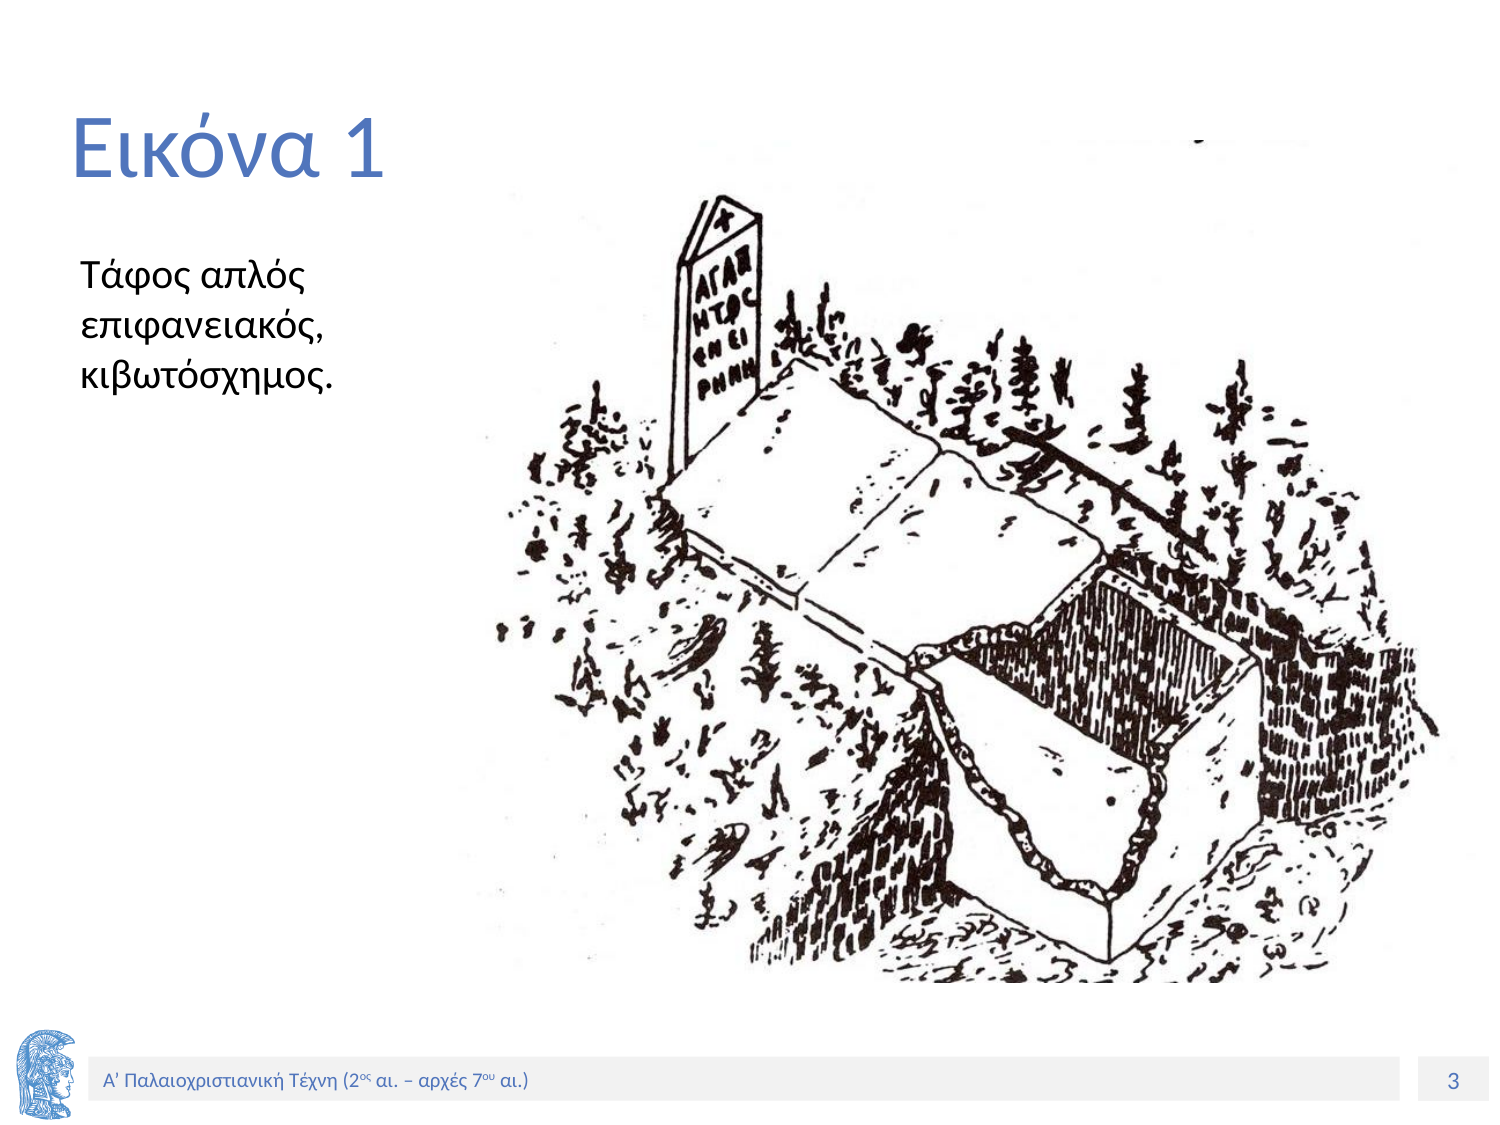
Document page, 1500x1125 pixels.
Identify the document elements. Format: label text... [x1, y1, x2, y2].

list Τάφος απλός επιφανειακός, κιβωτόσχημος. [65, 239, 459, 1024]
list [458, 140, 1500, 983]
title Εικόνα 1 [0, 42, 459, 239]
picture [9, 1026, 81, 1120]
